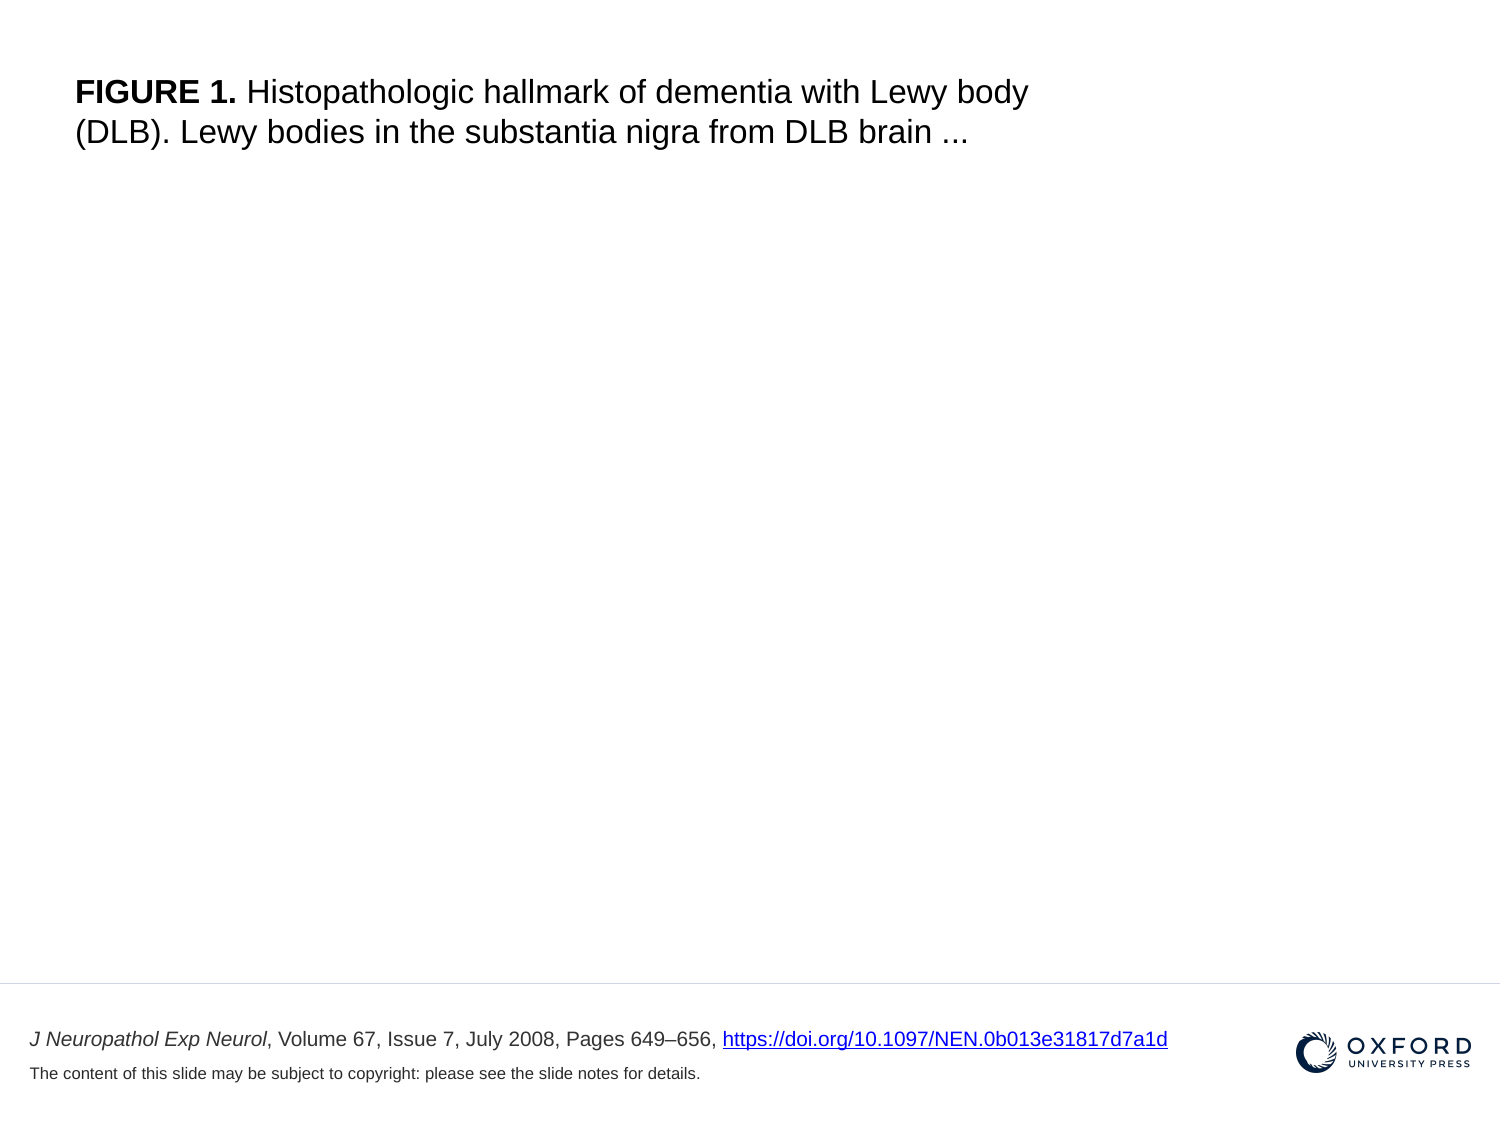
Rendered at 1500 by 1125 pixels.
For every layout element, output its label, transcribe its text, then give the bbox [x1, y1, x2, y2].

title FIGURE 1. Histopathologic hallmark of dementia with Lewy body (DLB). Lewy bodies in the substantia nigra from DLB brain ... [75, 69, 1078, 171]
picture [1296, 1032, 1471, 1073]
footer J Neuropathol Exp Neurol, Volume 67, Issue 7, July 2008, Pages 649–656, https://doi.org/10.1097/NEN.0b013e31817d7a1d The content of this slide may be subject to copyright: please see the slide notes for details. [0, 983, 1260, 1125]
